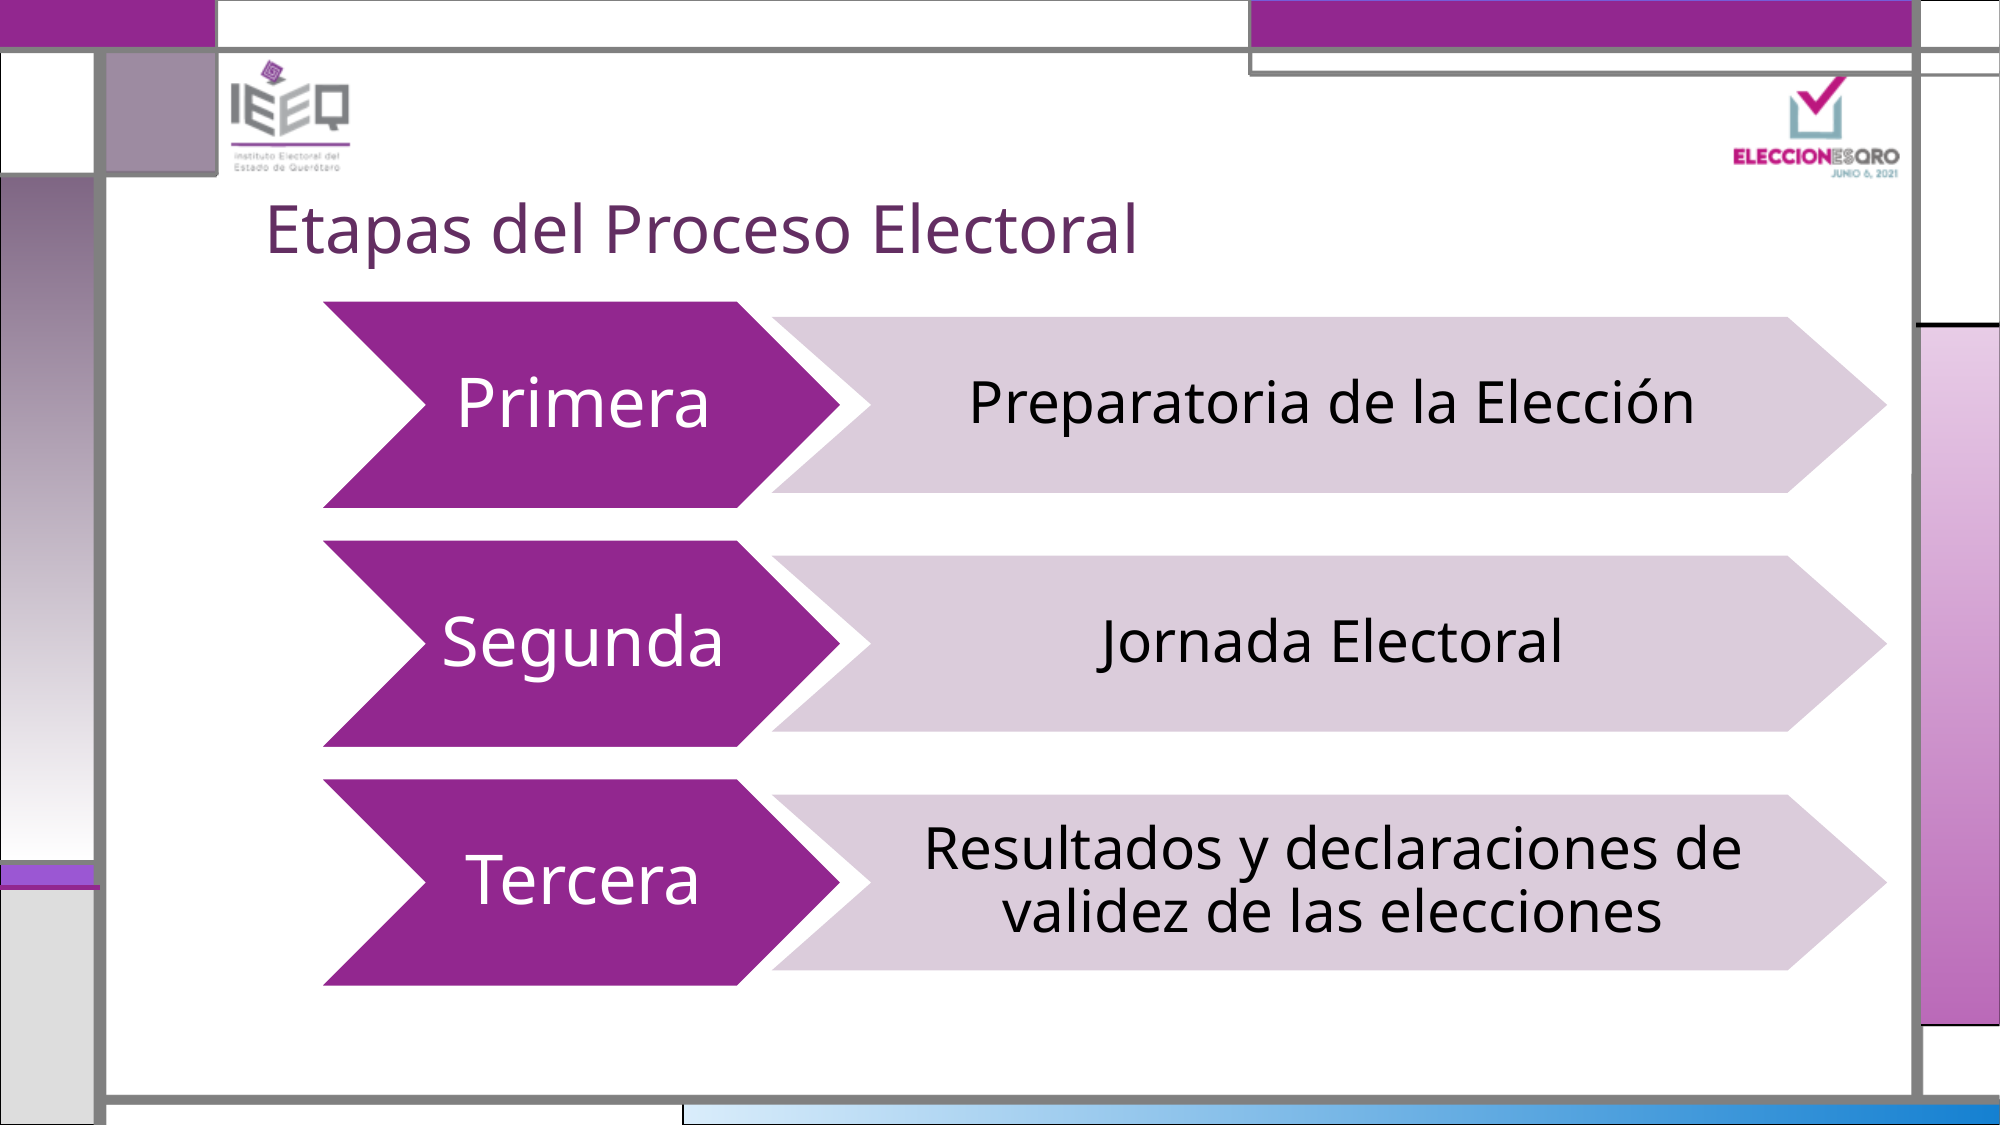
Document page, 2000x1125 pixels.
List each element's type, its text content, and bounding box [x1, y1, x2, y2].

title Etapas del Proceso Electoral [249, 87, 1825, 275]
picture [107, 1105, 682, 1125]
picture [1921, 1026, 2000, 1095]
text_box Primera [314, 298, 845, 512]
text_box Resultados y declaraciones de validez de las elecciones [771, 794, 1888, 971]
picture [1252, 54, 1911, 73]
text_box Jornada Electoral [771, 555, 1888, 732]
picture [107, 54, 1911, 1095]
text_box Segunda [314, 537, 845, 751]
text_box Preparatoria de la Elección [771, 316, 1888, 493]
text_box Tercera [314, 776, 845, 989]
